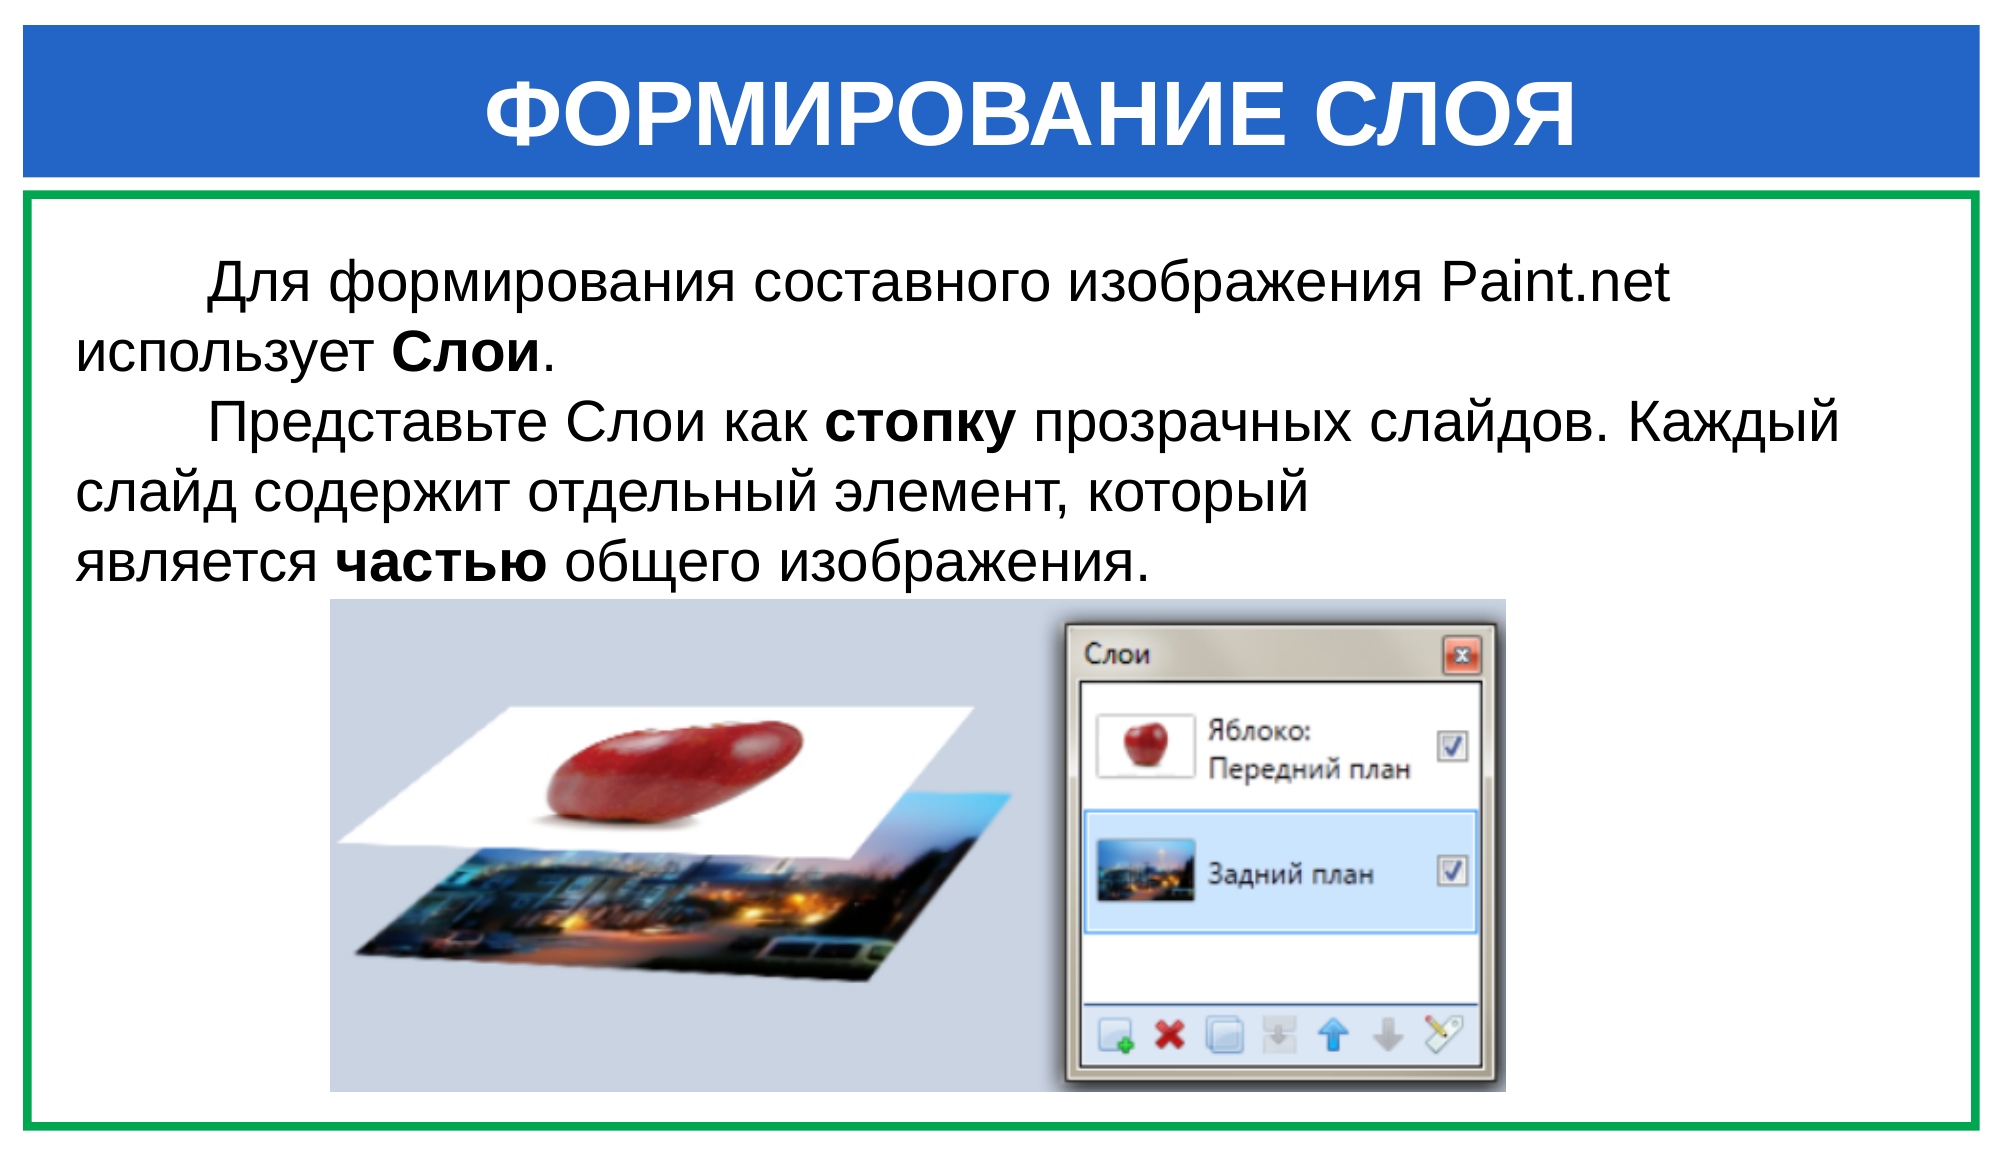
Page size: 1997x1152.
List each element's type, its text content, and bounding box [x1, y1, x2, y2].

picture [329, 599, 1506, 1092]
text_box ФОРМИРОВАНИЕ СЛОЯ [62, 48, 1997, 165]
text_box Для формирования составного изображения Paint.net использует Слои. Представьте Слои как стопку прозрачных слайдов. Каждый слайд содержит отдельный элемент, который является частью общего изображения. [60, 236, 1960, 601]
